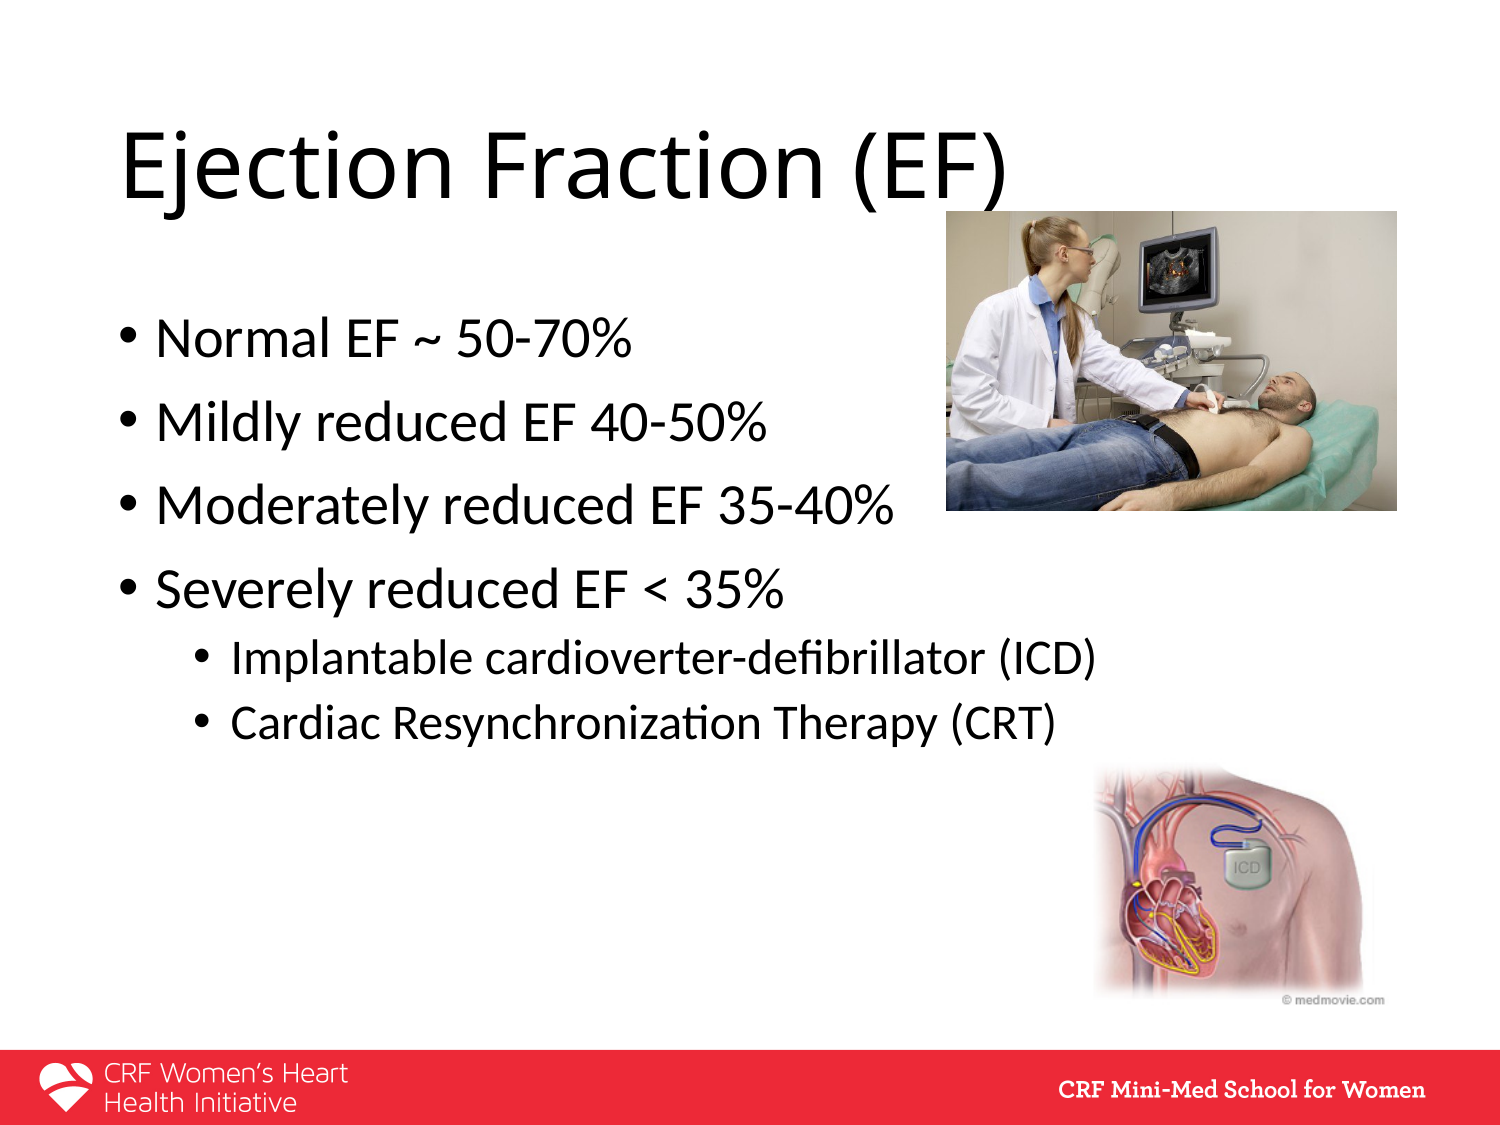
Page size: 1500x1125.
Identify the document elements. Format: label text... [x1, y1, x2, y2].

picture [0, 0, 1500, 1125]
list Normal EF ~ 50-70% Mildly reduced EF 40-50% Moderately reduced EF 35-40% Severely reduced EF < 35% Implantable cardioverter-defibrillator (ICD) Cardiac Resynchronization Therapy (CRT) [103, 299, 1397, 1014]
title Ejection Fraction (EF) [103, 59, 1397, 278]
